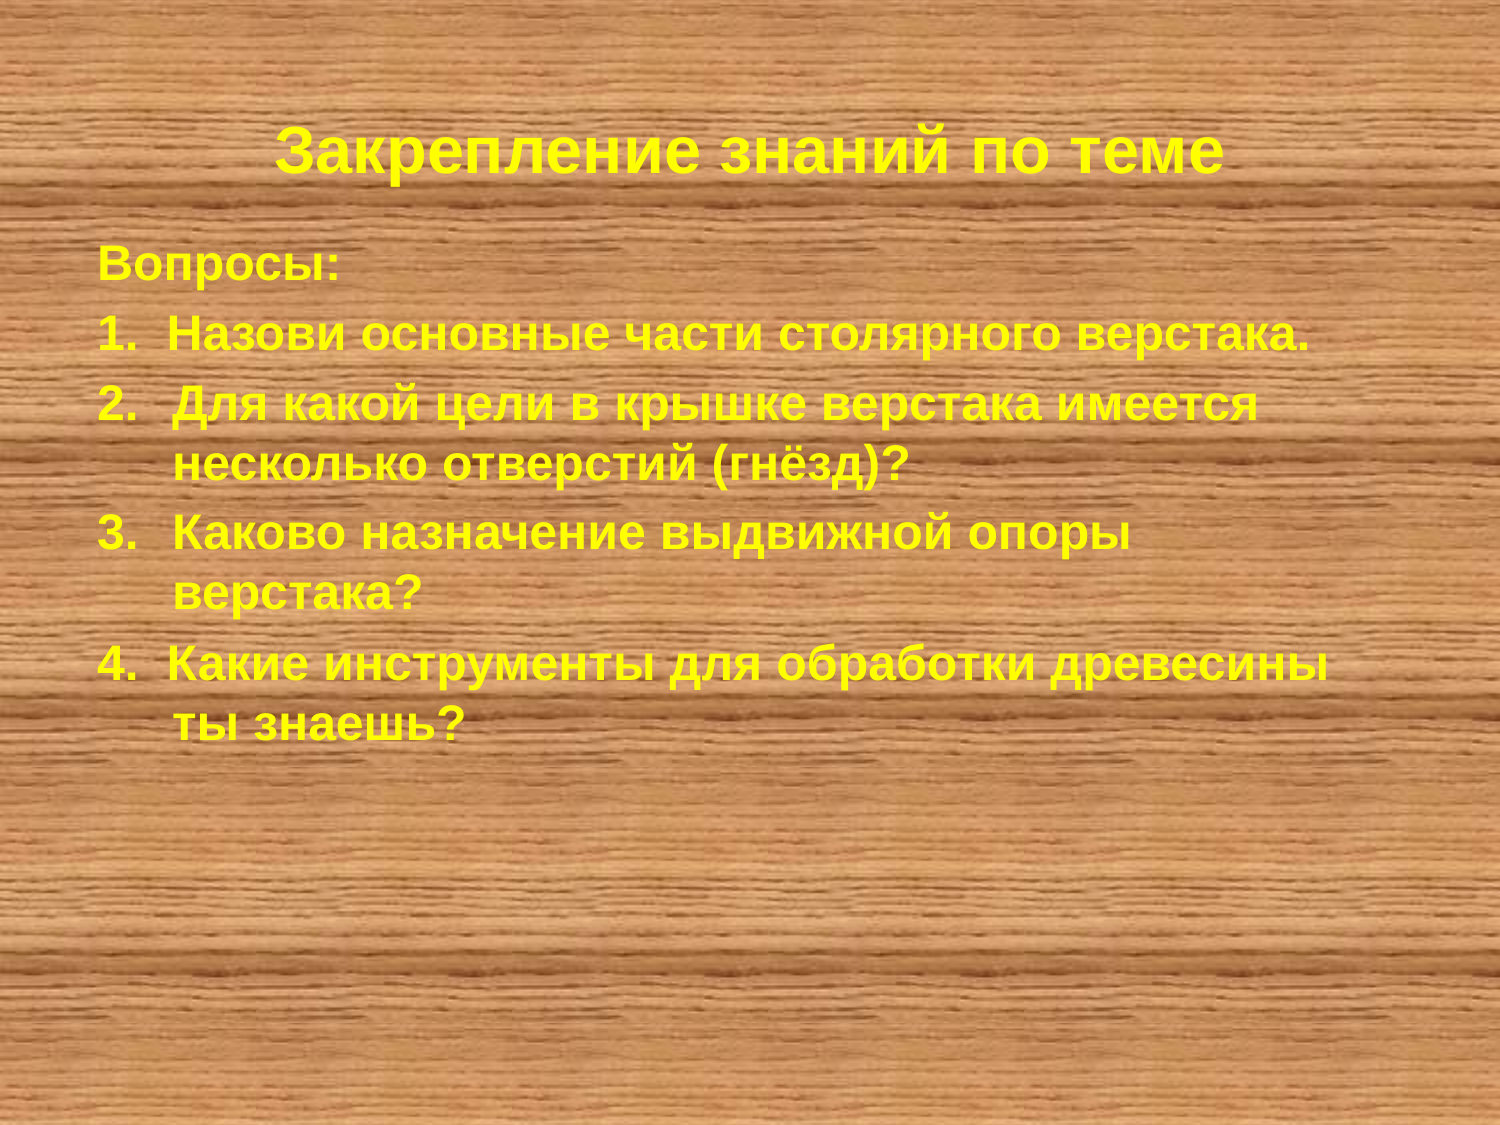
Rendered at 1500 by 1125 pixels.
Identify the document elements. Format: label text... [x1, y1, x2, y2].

subtitle Вопросы: 1. Назови основные части столярного верстака. Для какой цели в крышке верстака имеется несколько отверстий (гнёзд)? Каково назначение выдвижной опоры верстака? 4. Какие инструменты для обработки древесины ты знаешь? [81, 222, 1384, 926]
title Закрепление знаний по теме [112, 81, 1388, 212]
picture [0, 0, 1500, 1125]
